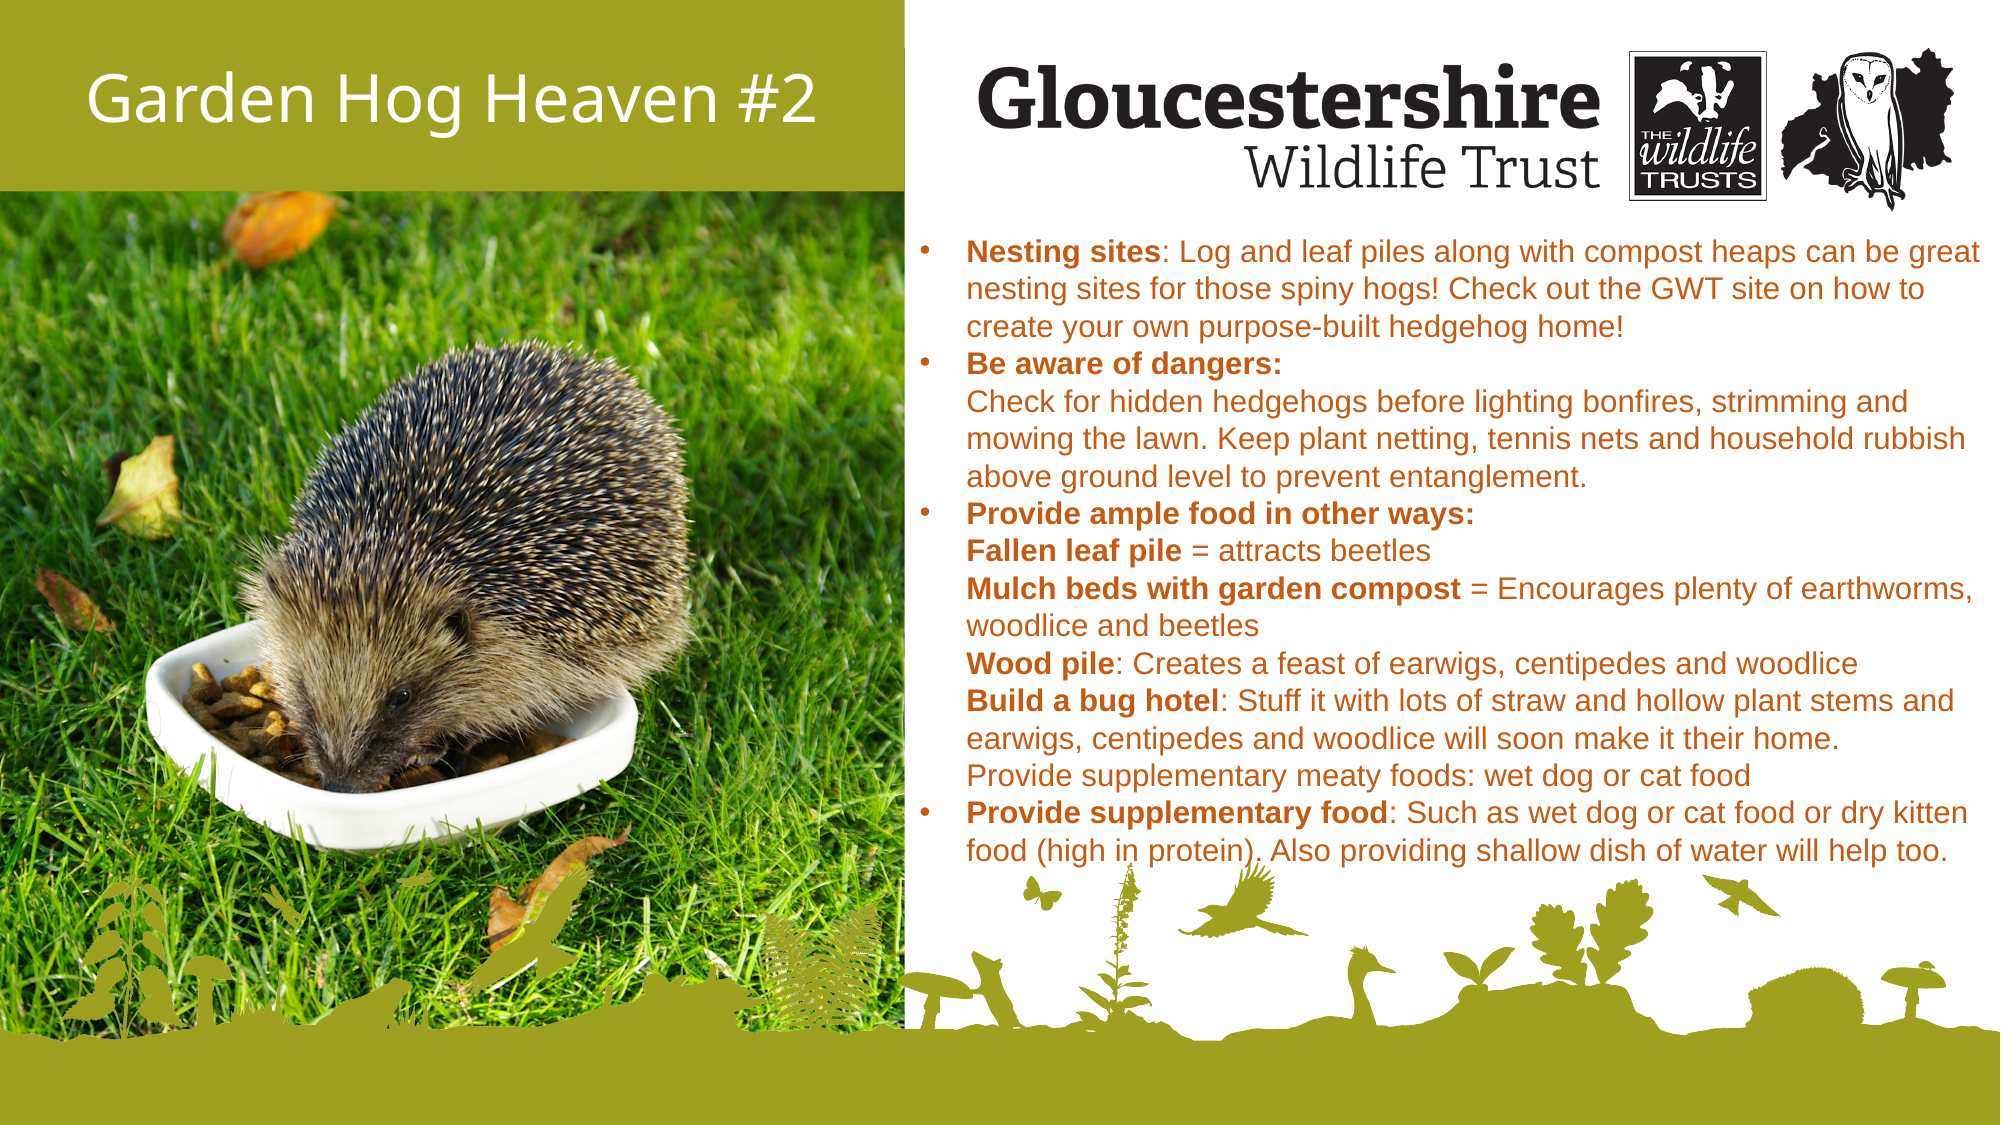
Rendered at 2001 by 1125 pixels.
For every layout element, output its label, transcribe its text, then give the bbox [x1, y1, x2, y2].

picture [0, 48, 2000, 1125]
text_box Garden Hog Heaven #2 [0, 0, 906, 192]
picture [976, 48, 1954, 212]
text_box Nesting sites: Log and leaf piles along with compost heaps can be great nesting sites for those spiny hogs! Check out the GWT site on how to create your own purpose-built hedgehog home! Be aware of dangers: Check for hidden hedgehogs before lighting bonfires, strimming and mowing the lawn. Keep plant netting, tennis nets and household rubbish above ground level to prevent entanglement. Provide ample food in other ways: Fallen leaf pile = attracts beetles Mulch beds with garden compost = Encourages plenty of earthworms, woodlice and beetles Wood pile: Creates a feast of earwigs, centipedes and woodlice Build a bug hotel: Stuff it with lots of straw and hollow plant stems and earwigs, centipedes and woodlice will soon make it their home. Provide supplementary meaty foods: wet dog or cat food Provide supplementary food: Such as wet dog or cat food or dry kitten food (high in protein). Also providing shallow dish of water will help too. [905, 223, 2000, 861]
